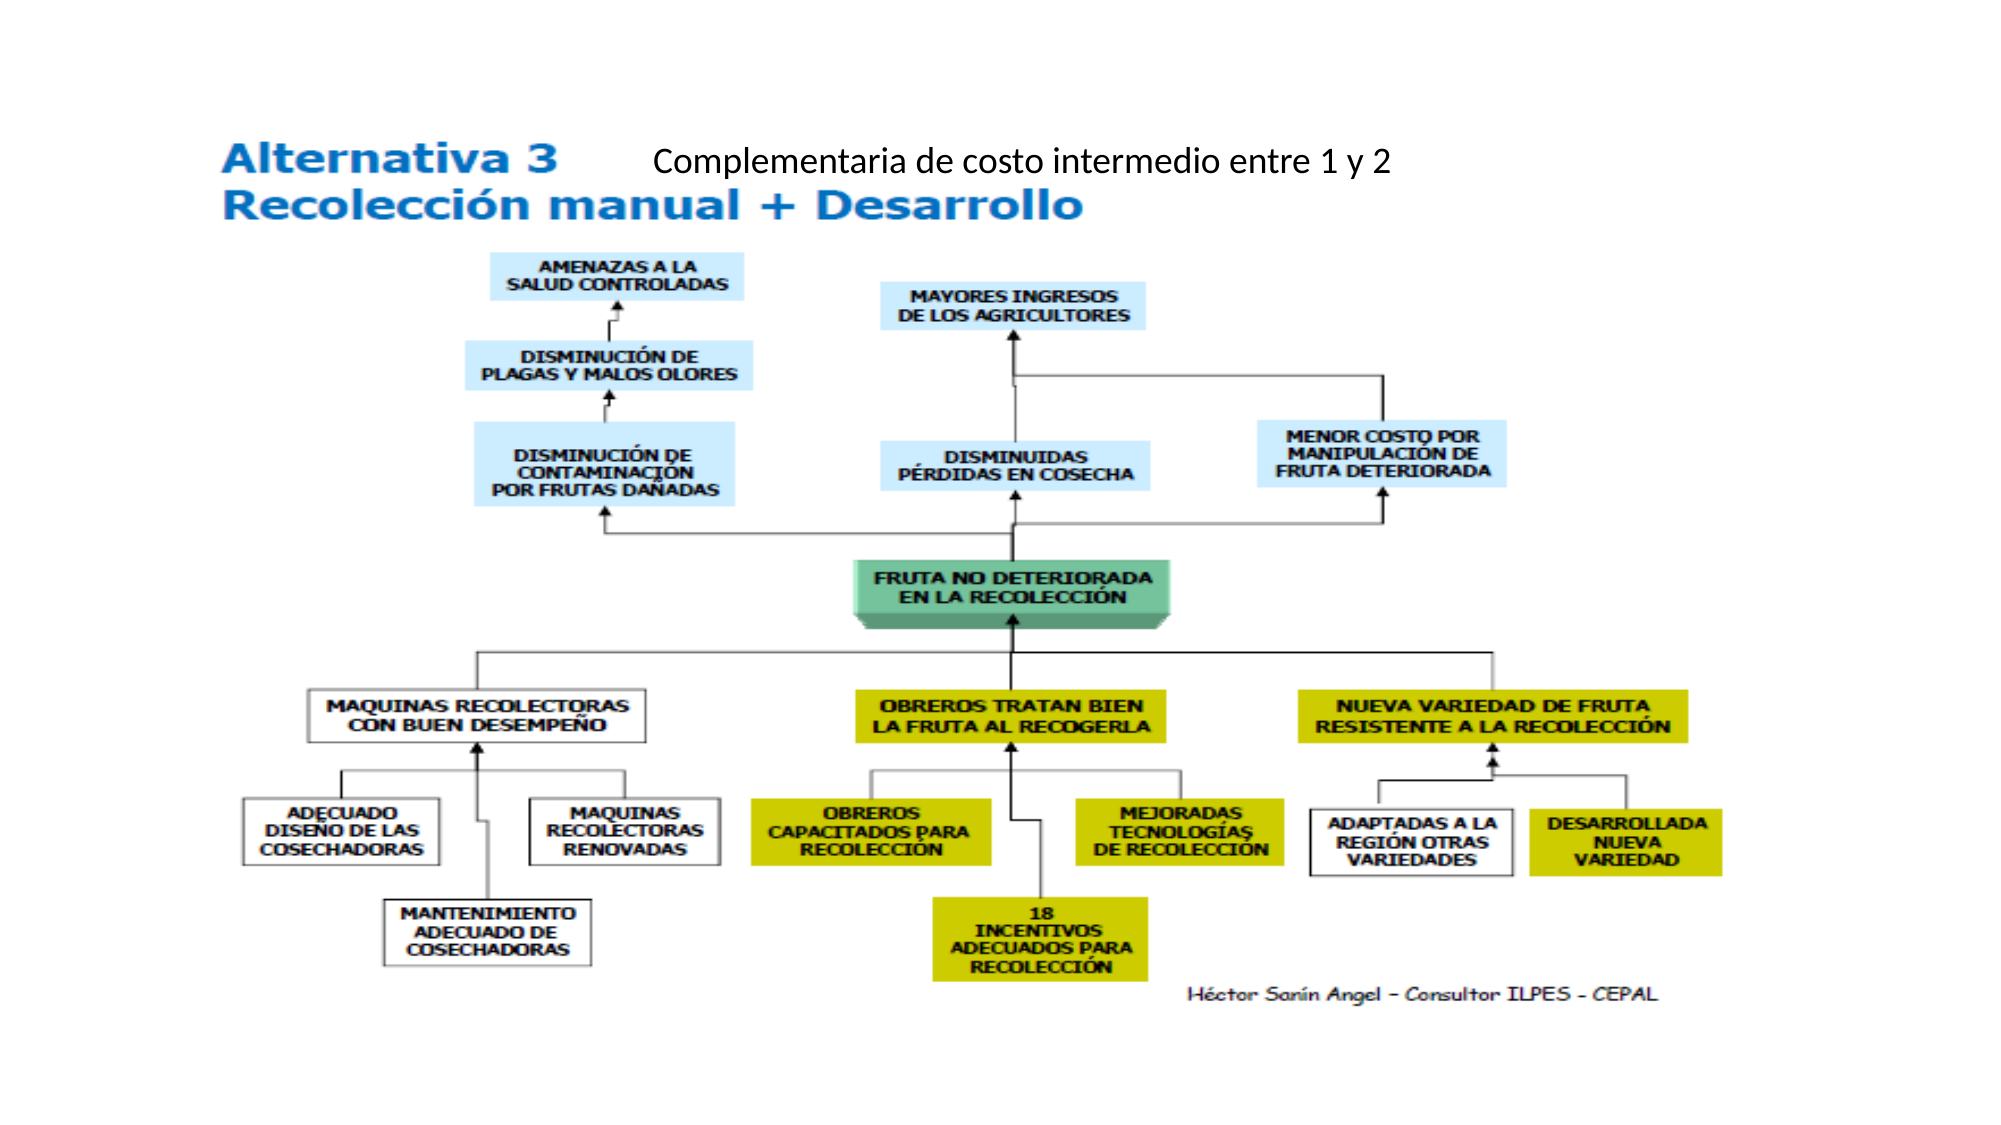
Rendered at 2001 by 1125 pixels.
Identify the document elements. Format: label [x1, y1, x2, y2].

picture [206, 130, 1745, 1044]
